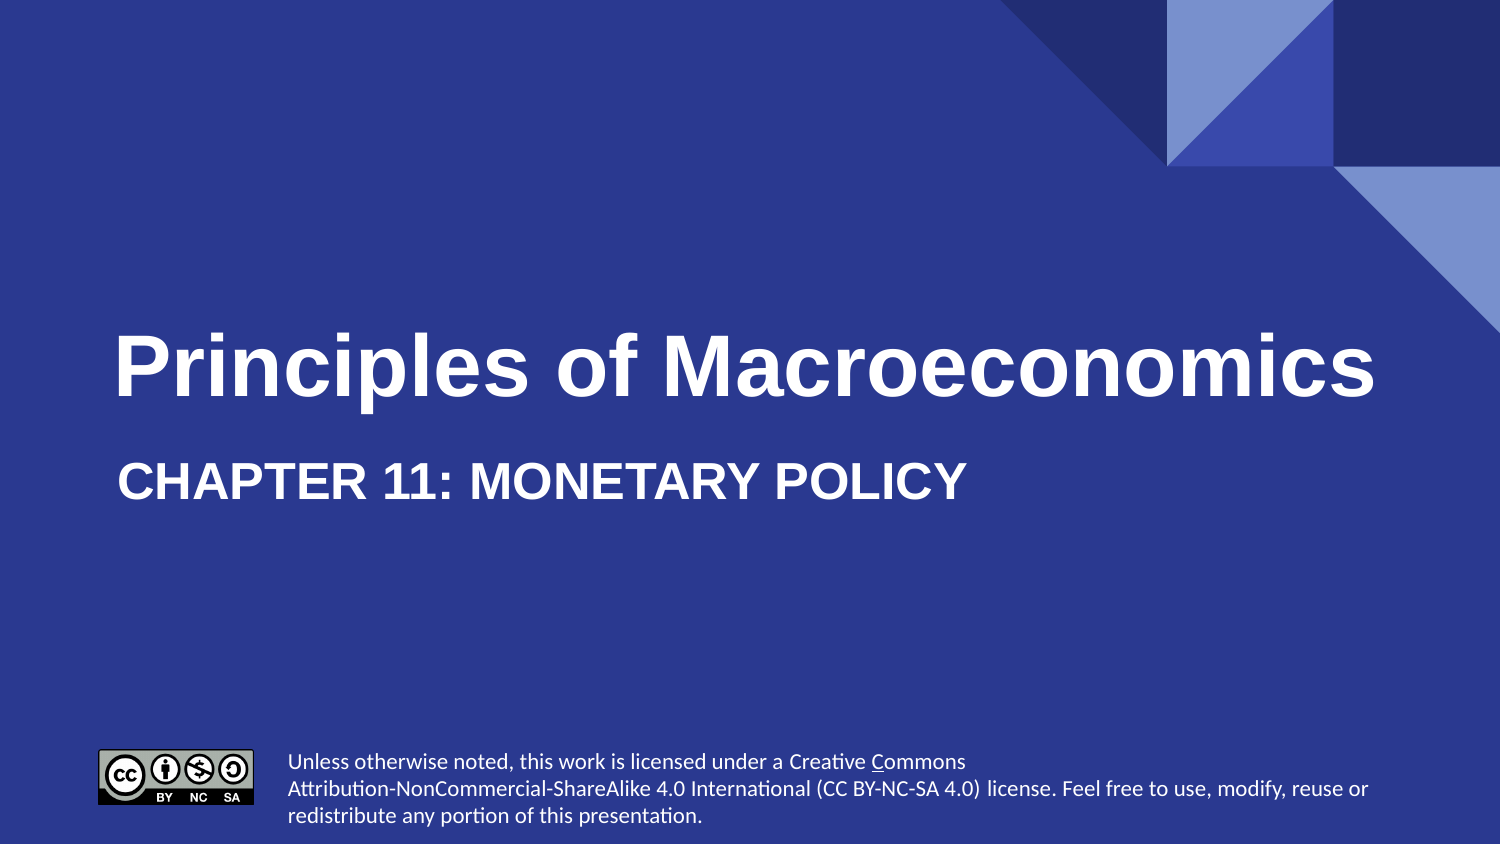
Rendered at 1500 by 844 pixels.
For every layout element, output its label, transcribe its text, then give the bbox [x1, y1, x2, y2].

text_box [97, 740, 1403, 814]
title Principles of Macroeconomics [98, 291, 1447, 429]
subtitle CHAPTER 11: MONETARY POLICY [83, 432, 1433, 504]
